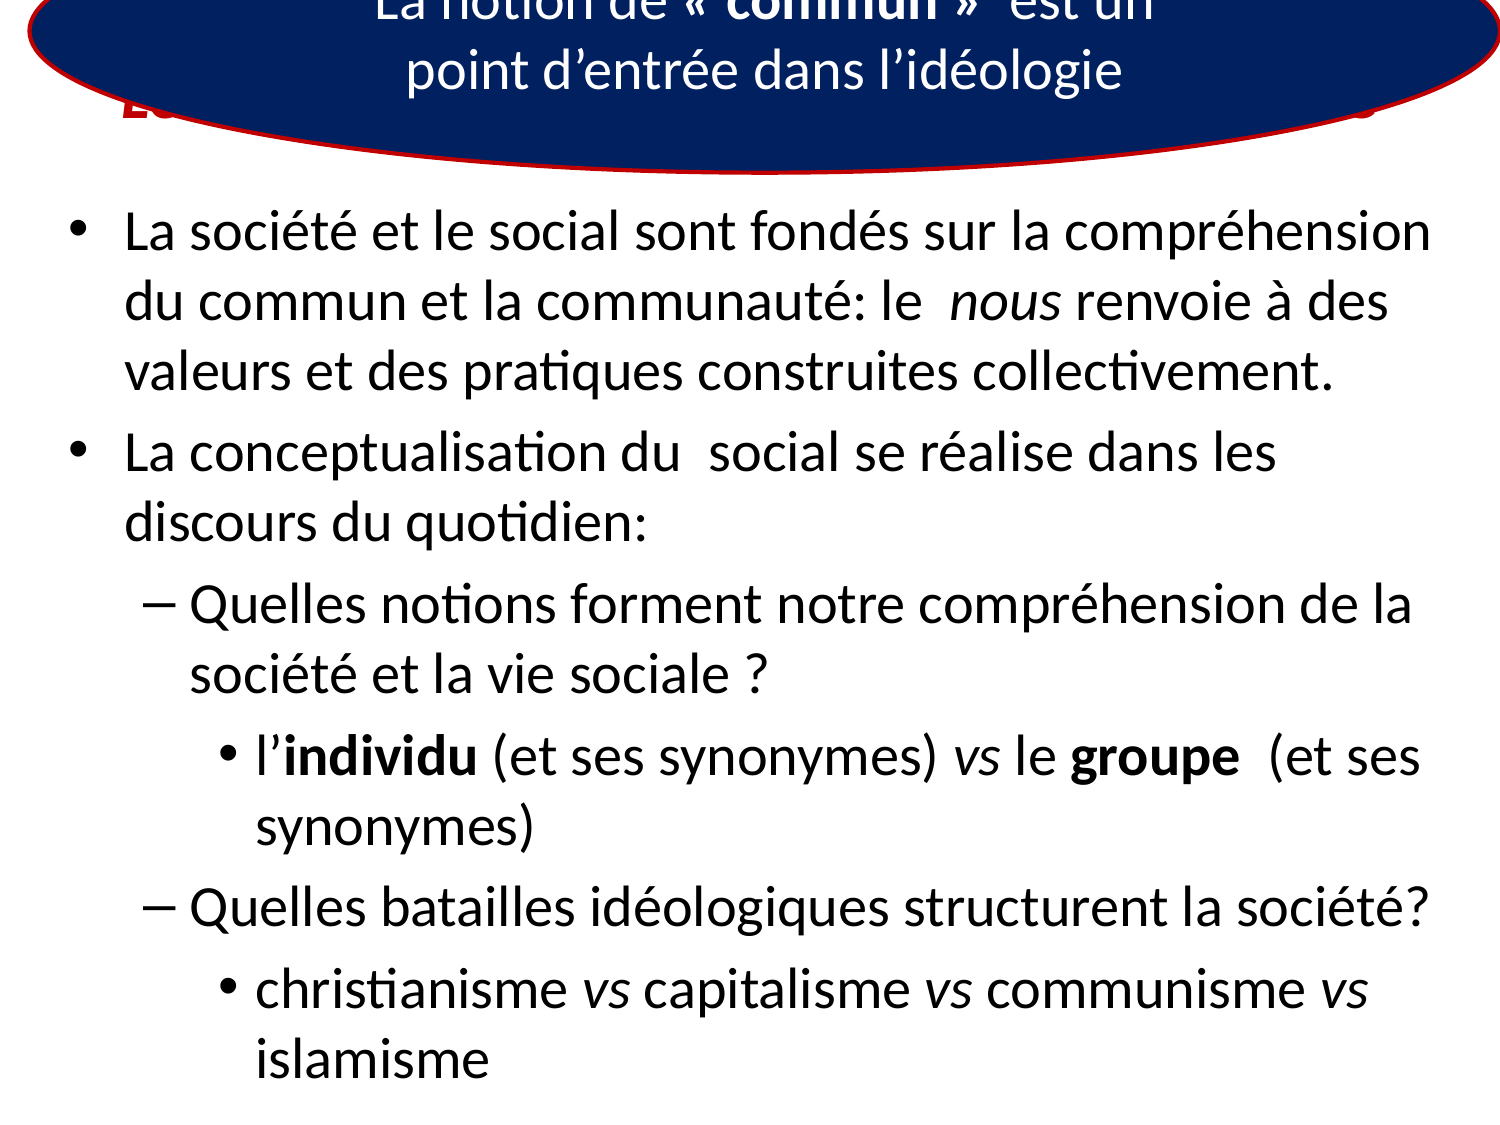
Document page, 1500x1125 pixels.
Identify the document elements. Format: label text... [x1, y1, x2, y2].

list La société et le social sont fondés sur la compréhension du commun et la communauté: le nous renvoie à des valeurs et des pratiques construites collectivement. La conceptualisation du social se réalise dans les discours du quotidien: Quelles notions forment notre compréhension de la société et la vie sociale ? l’individu (et ses synonymes) vs le groupe (et ses synonymes) Quelles batailles idéologiques structurent la société? christianisme vs capitalisme vs communisme vs islamisme [53, 184, 1483, 1071]
text_box La notion de « commun » est un point d’entrée dans l’idéologie [27, 0, 1500, 175]
title Le commun, une problématique sociologique [75, 83, 1425, 184]
